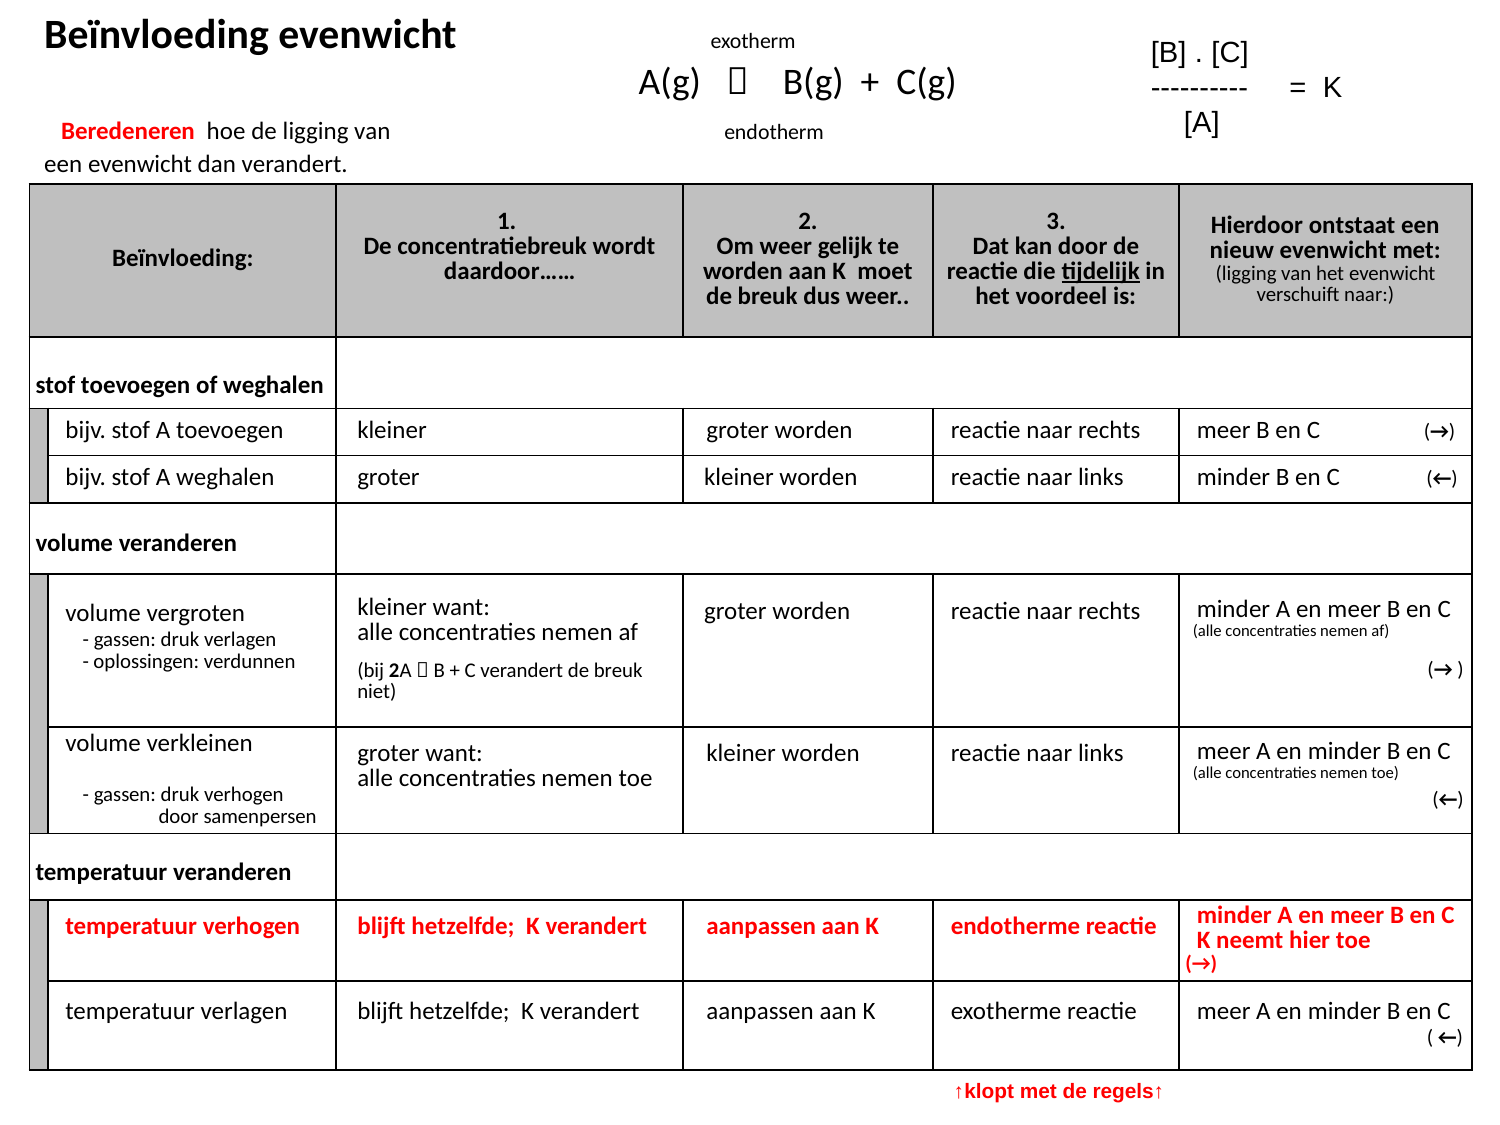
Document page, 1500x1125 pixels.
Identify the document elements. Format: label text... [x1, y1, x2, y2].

table_cell endotherme reactie [934, 901, 1178, 980]
table_cell reactie naar rechts [934, 575, 1178, 726]
table_cell [337, 338, 1471, 408]
table_cell temperatuur verhogen [49, 901, 335, 980]
table_cell groter worden [684, 575, 932, 726]
table_header 2. Om weer gelijk te worden aan K moet de breuk dus weer.. [684, 185, 932, 336]
table_cell kleiner want: alle concentraties nemen af (bij 2A  B + C verandert de breuk niet) [337, 575, 682, 726]
table_cell reactie naar links [934, 456, 1178, 502]
text_box [B] . [C] ---------- = K [A] [1140, 0, 1500, 146]
table_cell volume veranderen [30, 504, 335, 573]
table_cell meer B en C (→) [1180, 409, 1471, 455]
table_cell minder A en meer B en C K neemt hier toe (→) [1180, 901, 1471, 980]
text_box ↑klopt met de regels↑ [939, 1070, 1436, 1111]
table_cell aanpassen aan K [684, 901, 932, 980]
table_cell bijv. stof A weghalen [49, 456, 335, 502]
table_cell meer A en minder B en C (alle concentraties nemen toe) (←) [1180, 728, 1471, 833]
table_cell [30, 901, 47, 1069]
table_cell groter [337, 456, 682, 502]
table_cell minder A en meer B en C (alle concentraties nemen af) (→ ) [1180, 575, 1471, 726]
table_cell exotherme reactie [934, 982, 1178, 1069]
table_cell [30, 575, 47, 833]
table_cell bijv. stof A toevoegen [49, 409, 335, 455]
table_cell meer A en minder B en C ( ←) [1180, 982, 1471, 1069]
table_cell blijft hetzelfde; K verandert [337, 982, 682, 1069]
table_cell blijft hetzelfde; K verandert [337, 901, 682, 980]
text_box Beïnvloeding evenwicht exotherm A(g)  B(g) + C(g) Beredeneren hoe de ligging van endotherm een evenwicht dan verandert. [29, 0, 1140, 185]
table_cell kleiner worden [684, 728, 932, 833]
table_cell reactie naar links [934, 728, 1178, 833]
table_header 3. Dat kan door de reactie die tijdelijk in het voordeel is: [934, 185, 1178, 336]
table_cell [337, 504, 1471, 573]
table_cell [337, 834, 1471, 899]
table_cell groter want: alle concentraties nemen toe [337, 728, 682, 833]
table_cell volume verkleinen - gassen: druk verhogen door samenpersen [49, 728, 335, 833]
table_cell temperatuur veranderen [30, 834, 335, 899]
table_cell reactie naar rechts [934, 409, 1178, 455]
table_cell aanpassen aan K [684, 982, 932, 1069]
table_cell groter worden [684, 409, 932, 455]
table_header Beïnvloeding: [30, 185, 335, 336]
table_header 1. De concentratiebreuk wordt daardoor…… [337, 185, 682, 336]
table_cell temperatuur verlagen [49, 982, 335, 1069]
table_cell minder B en C (←) [1180, 456, 1471, 502]
table_cell volume vergroten - gassen: druk verlagen - oplossingen: verdunnen [49, 575, 335, 726]
table_cell kleiner worden [684, 456, 932, 502]
table_cell stof toevoegen of weghalen [30, 338, 335, 408]
table_header Hierdoor ontstaat een nieuw evenwicht met: (ligging van het evenwicht verschuift naar:) [1180, 185, 1471, 336]
table_cell kleiner [337, 409, 682, 455]
table_cell [30, 409, 47, 502]
